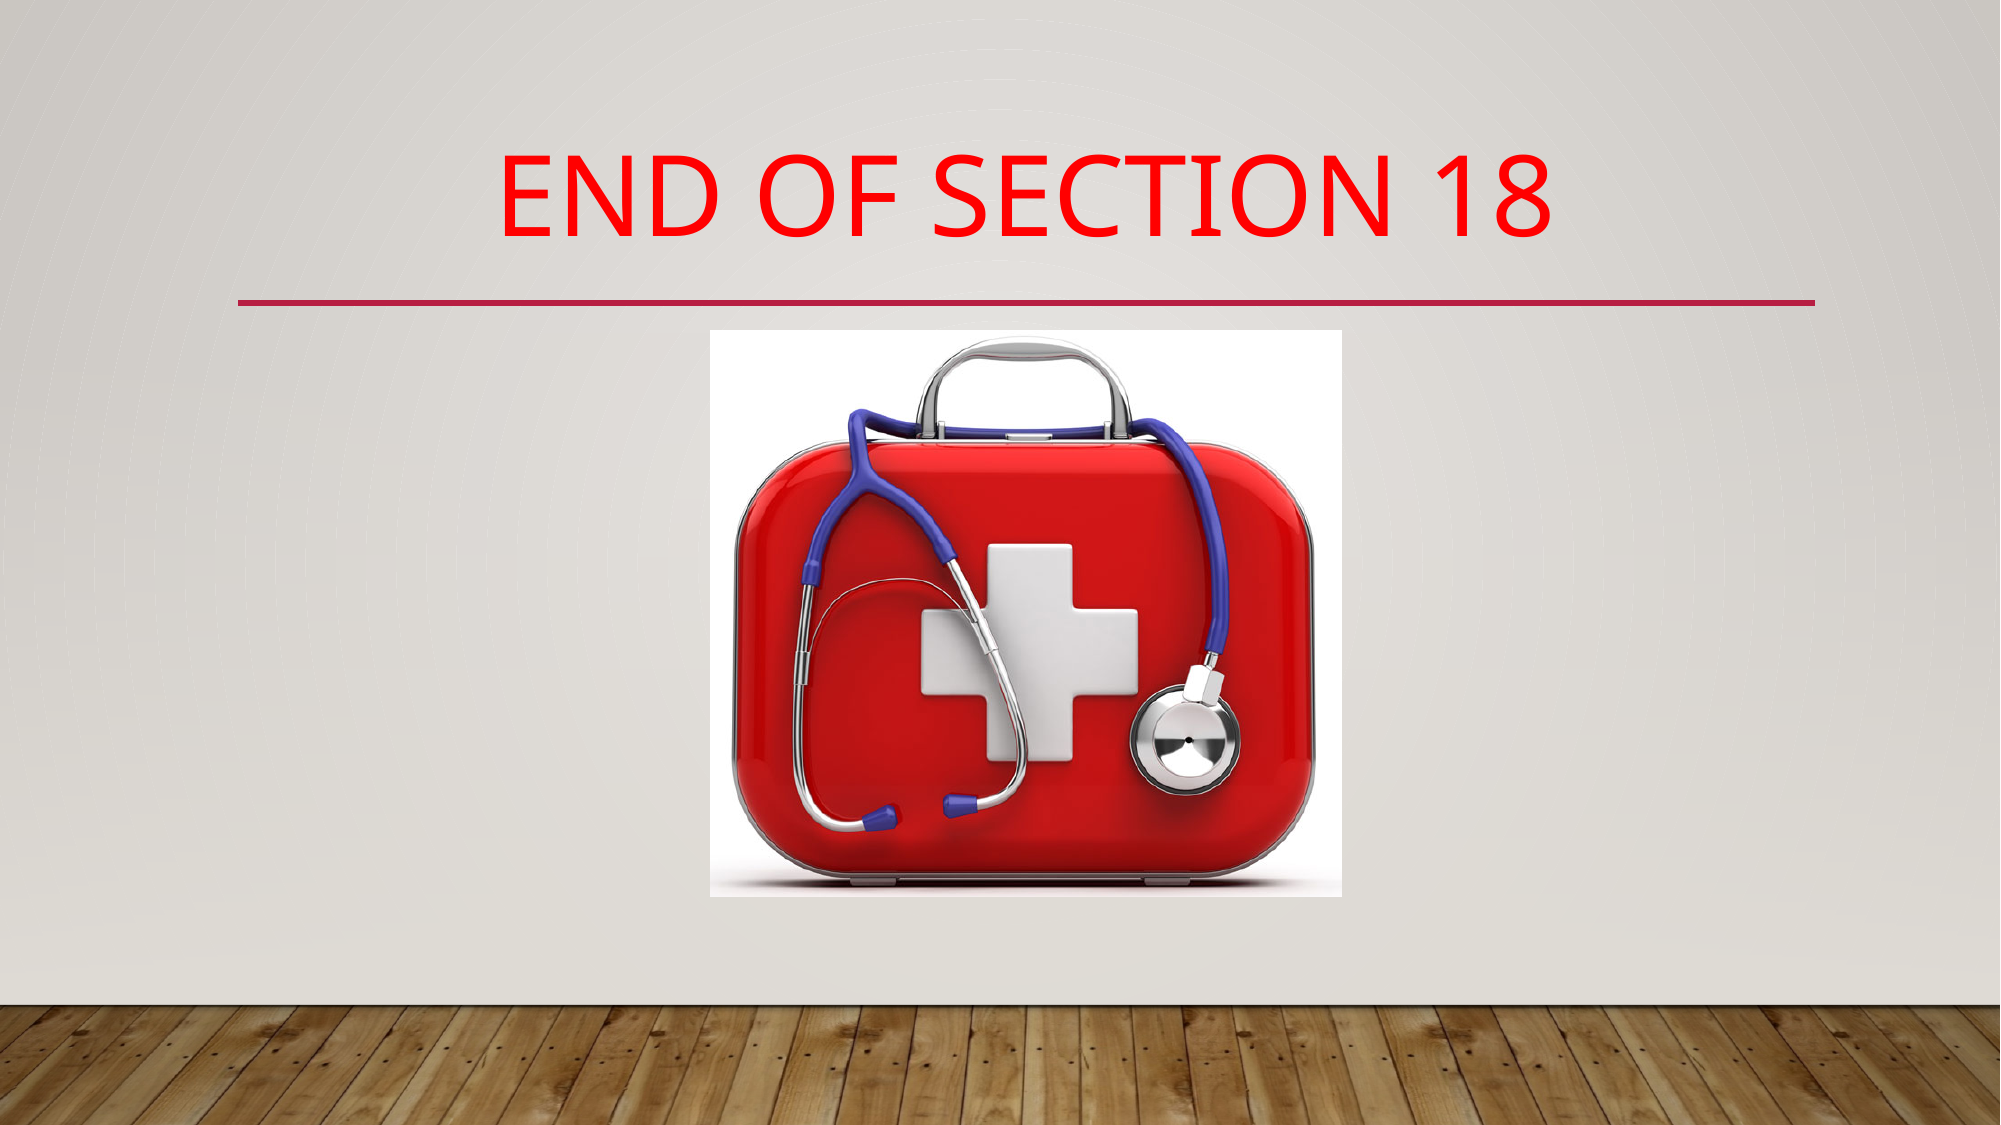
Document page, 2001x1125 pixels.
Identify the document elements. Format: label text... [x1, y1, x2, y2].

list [710, 330, 1342, 897]
picture [0, 1005, 2000, 1125]
title END OF SECTION 18 [238, 131, 1814, 305]
